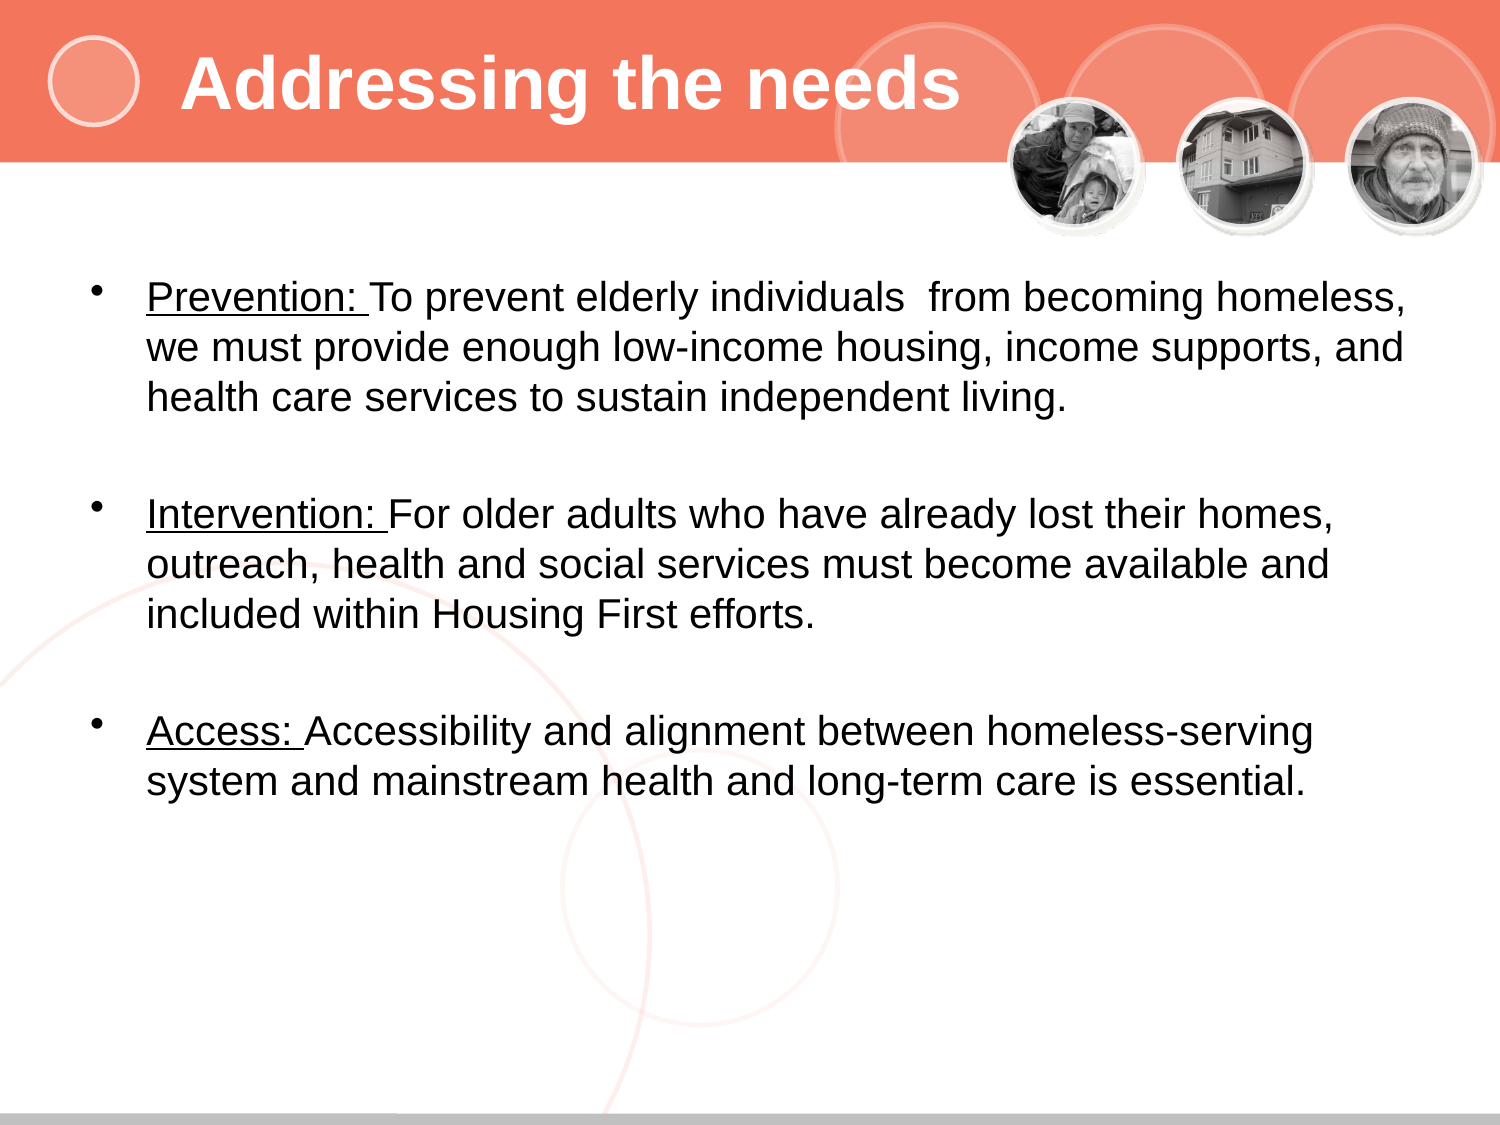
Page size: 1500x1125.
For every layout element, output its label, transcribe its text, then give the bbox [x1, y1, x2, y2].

picture [1014, 138, 1134, 224]
list Prevention: To prevent elderly individuals from becoming homeless, we must provide enough low-income housing, income supports, and health care services to sustain independent living. Intervention: For older adults who have already lost their homes, outreach, health and social services must become available and included within Housing First efforts. Access: Accessibility and alignment between homeless-serving system and mainstream health and long-term care is essential. [74, 262, 1426, 1006]
title Addressing the needs [164, 21, 1376, 138]
